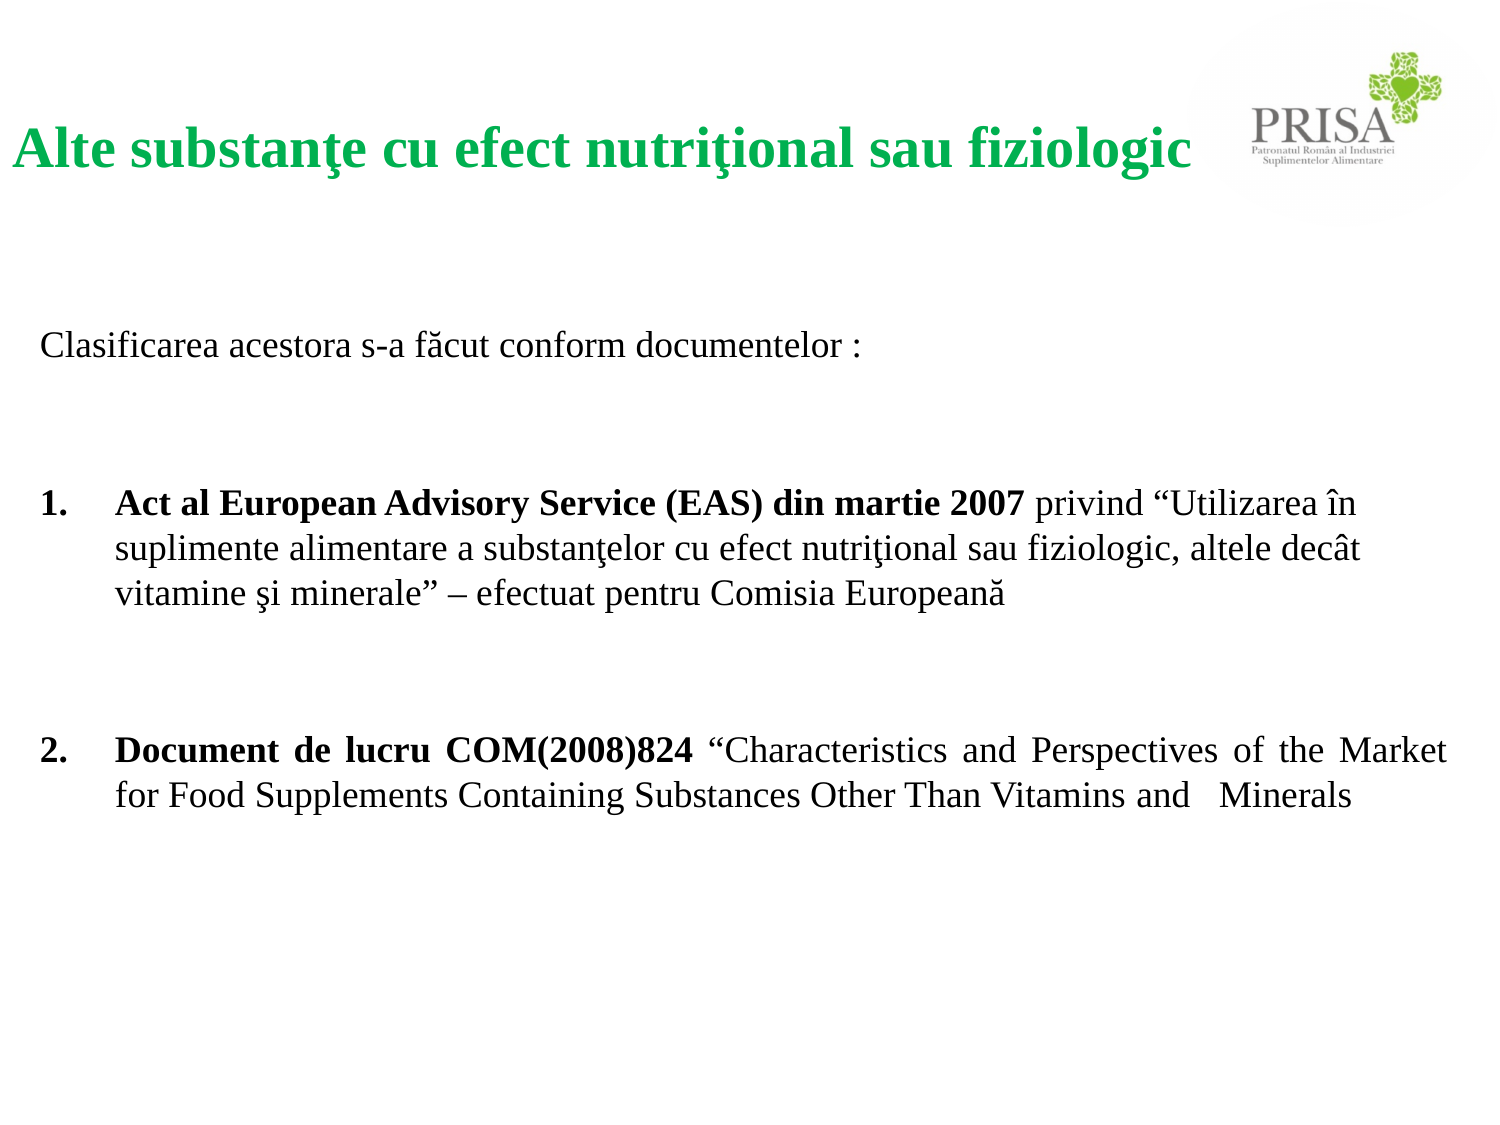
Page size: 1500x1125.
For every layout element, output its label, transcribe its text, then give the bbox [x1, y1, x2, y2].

picture [1183, 0, 1500, 229]
list Clasificarea acestora s-a făcut conform documentelor : Act al European Advisory Service (EAS) din martie 2007 privind “Utilizarea în suplimente alimentare a substanţelor cu efect nutriţional sau fiziologic, altele decât vitamine şi minerale” – efectuat pentru Comisia Europeană Document de lucru COM(2008)824 “Characteristics and Perspectives of the Market for Food Supplements Containing Substances Other Than Vitamins and Minerals [24, 312, 1463, 1055]
title Alte substanţe cu efect nutriţional sau fiziologic [0, 50, 1185, 238]
